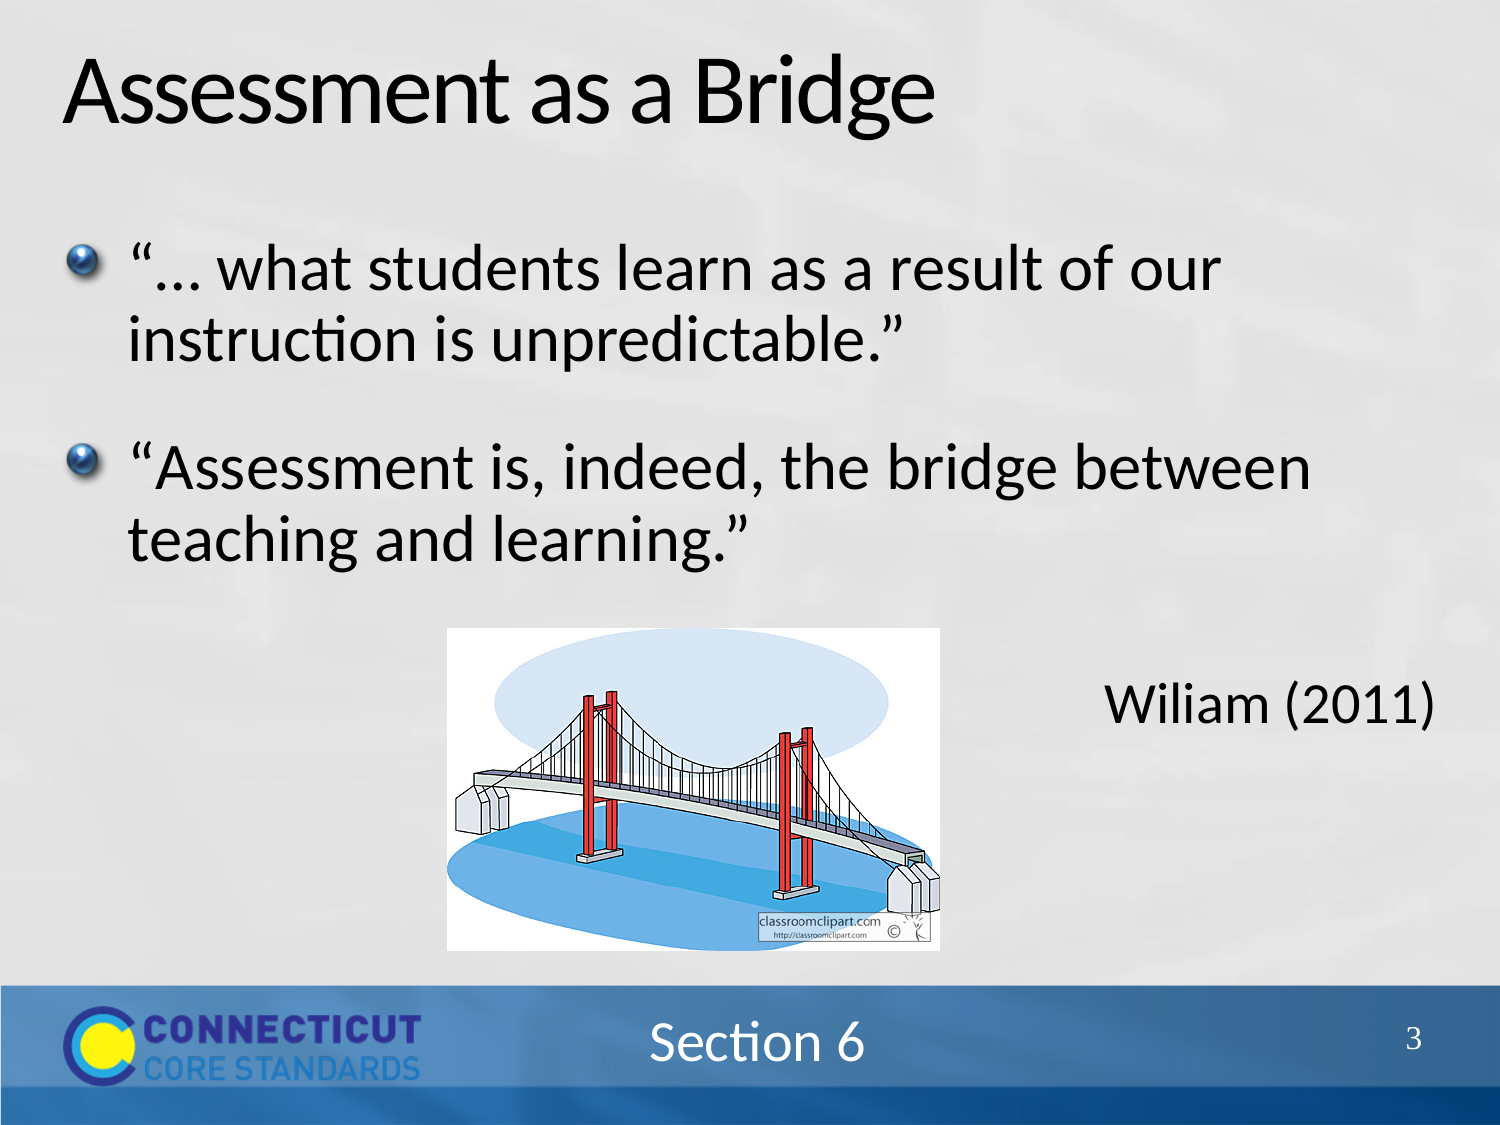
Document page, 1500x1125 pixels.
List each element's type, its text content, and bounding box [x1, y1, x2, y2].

slide_number 68 [1075, 996, 1438, 1076]
picture [0, 0, 1500, 985]
list “… what students learn as a result of our instruction is unpredictable.” “Assessment is, indeed, the bridge between teaching and learning.” Wiliam (2011) [62, 232, 1438, 752]
picture [2, 986, 1500, 1125]
title Assessment as a Bridge [62, 37, 1438, 210]
